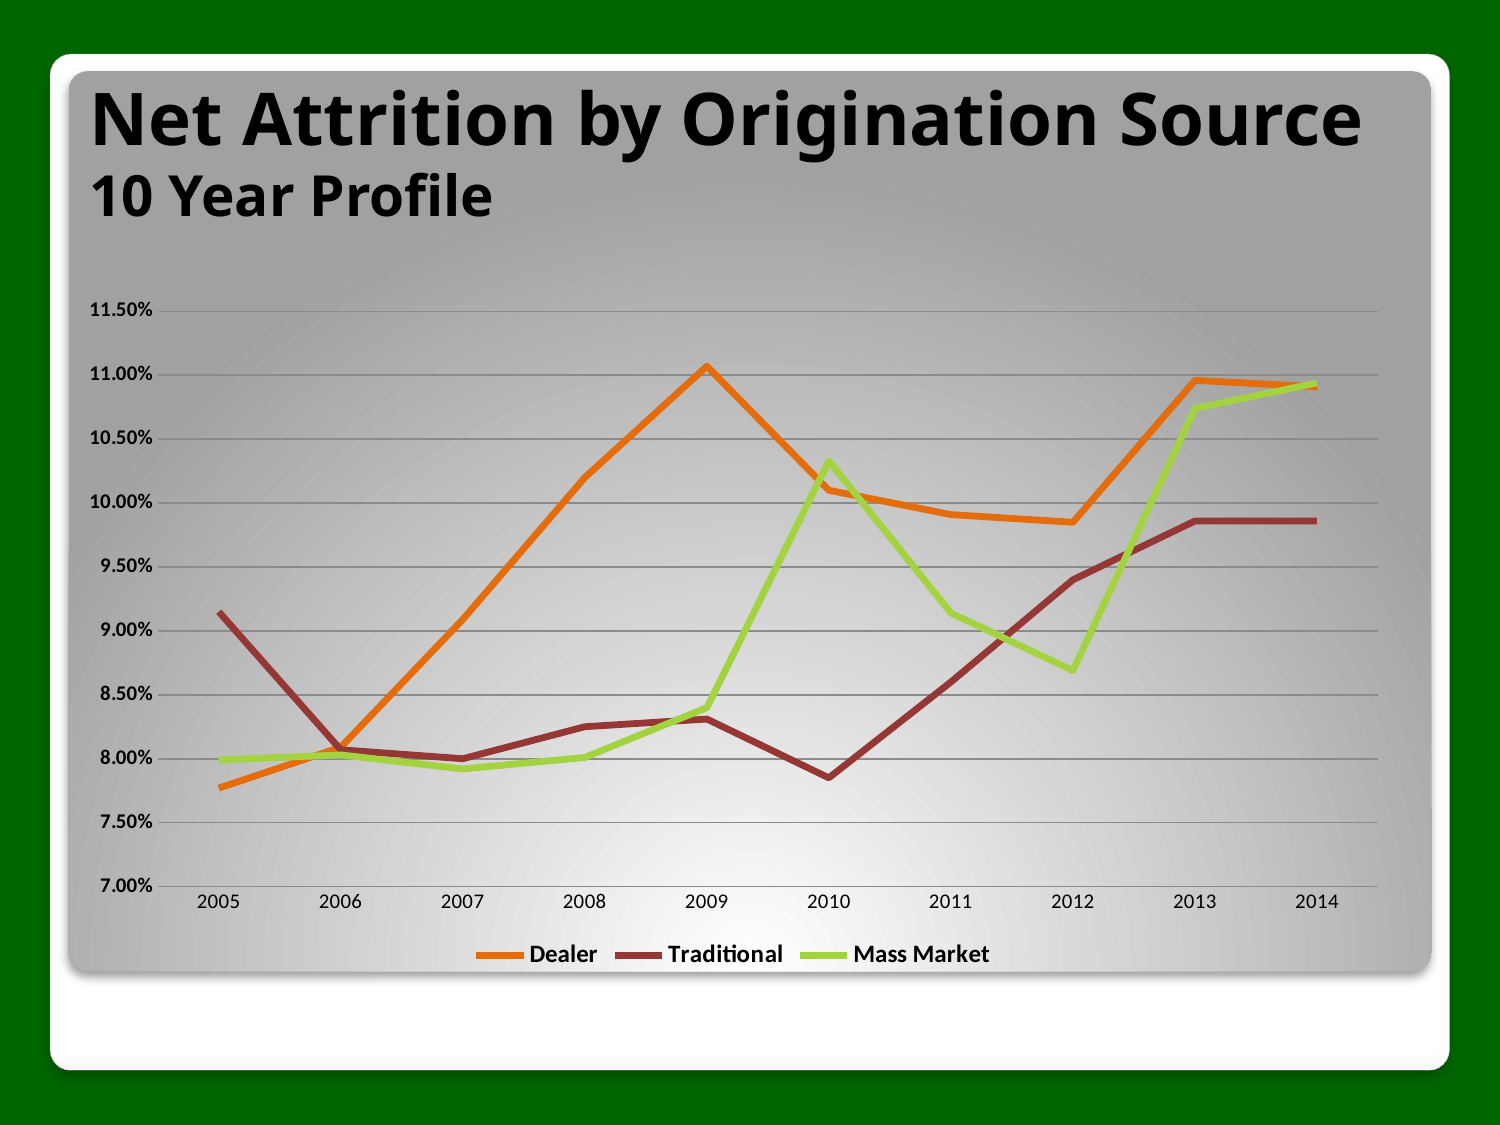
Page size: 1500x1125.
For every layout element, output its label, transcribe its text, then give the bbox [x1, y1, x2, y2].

chart [62, 287, 1406, 975]
title Net Attrition by Origination Source 10 Year Profile [75, 62, 1418, 235]
